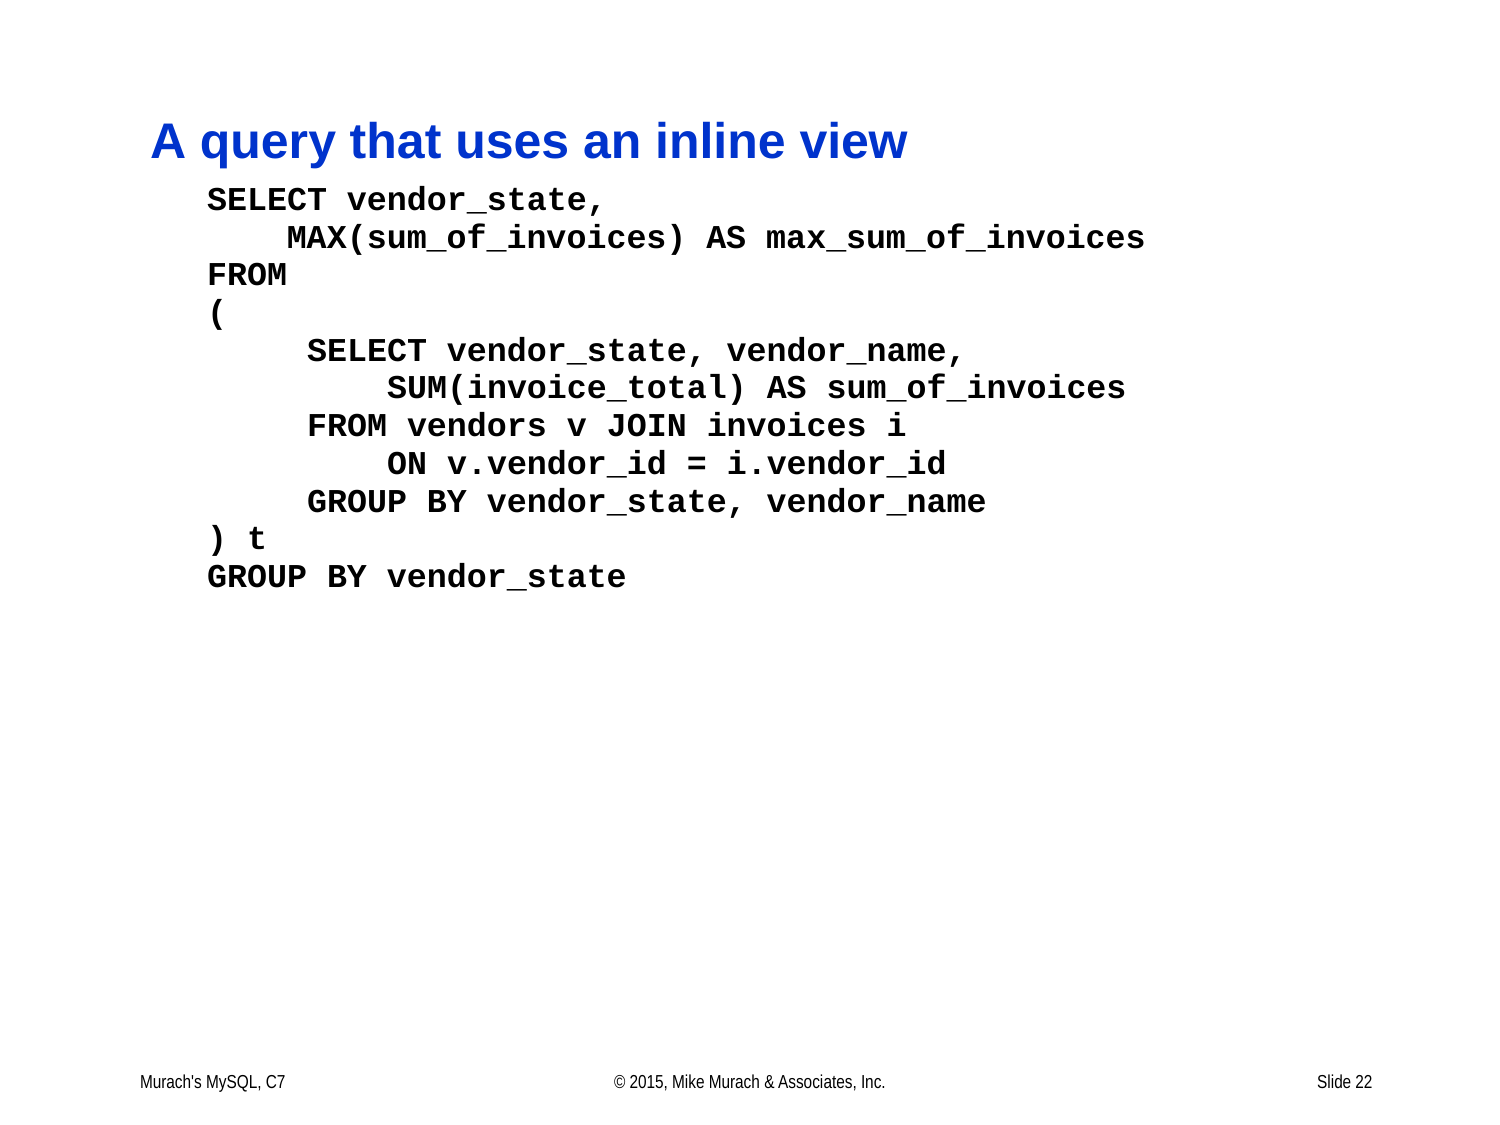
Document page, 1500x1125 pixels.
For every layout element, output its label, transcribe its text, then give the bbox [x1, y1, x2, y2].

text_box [149, 112, 1358, 662]
slide_number Murach's MySQL, C7 [124, 1024, 451, 1101]
slide_number Slide 22 [1074, 1024, 1388, 1101]
footer © 2015, Mike Murach & Associates, Inc. [474, 1024, 1026, 1101]
